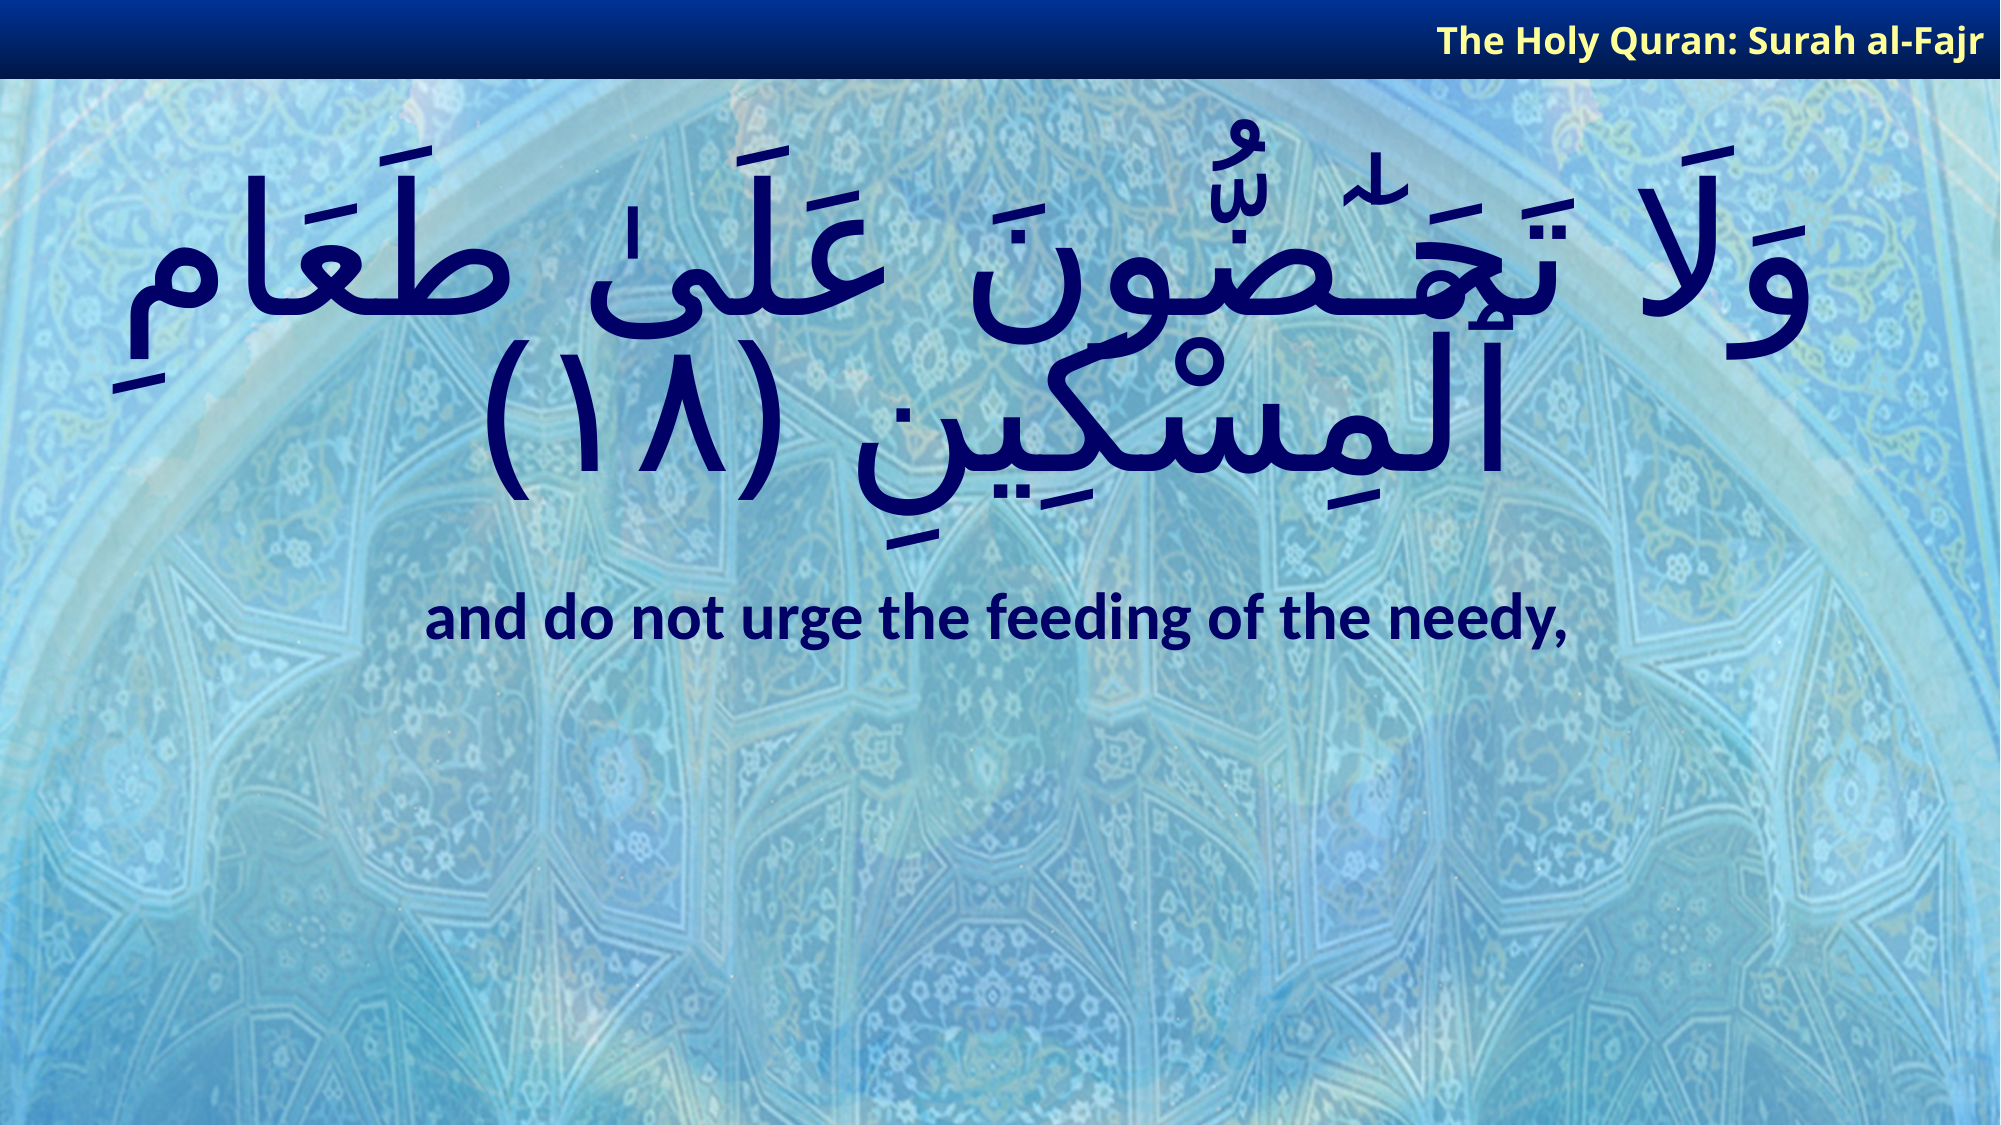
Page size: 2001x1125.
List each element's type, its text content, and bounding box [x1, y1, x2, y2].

title وَلَا تَحَـٰٓضُّونَ عَلَىٰ طَعَامِ ٱلْمِسْكِينِ ﴿١٨﴾ [0, 231, 2000, 473]
picture [0, 0, 2001, 1125]
subtitle and do not urge the feeding of the needy, [7, 574, 1989, 862]
text_box The Holy Quran: Surah al-Fajr [0, 0, 2000, 79]
